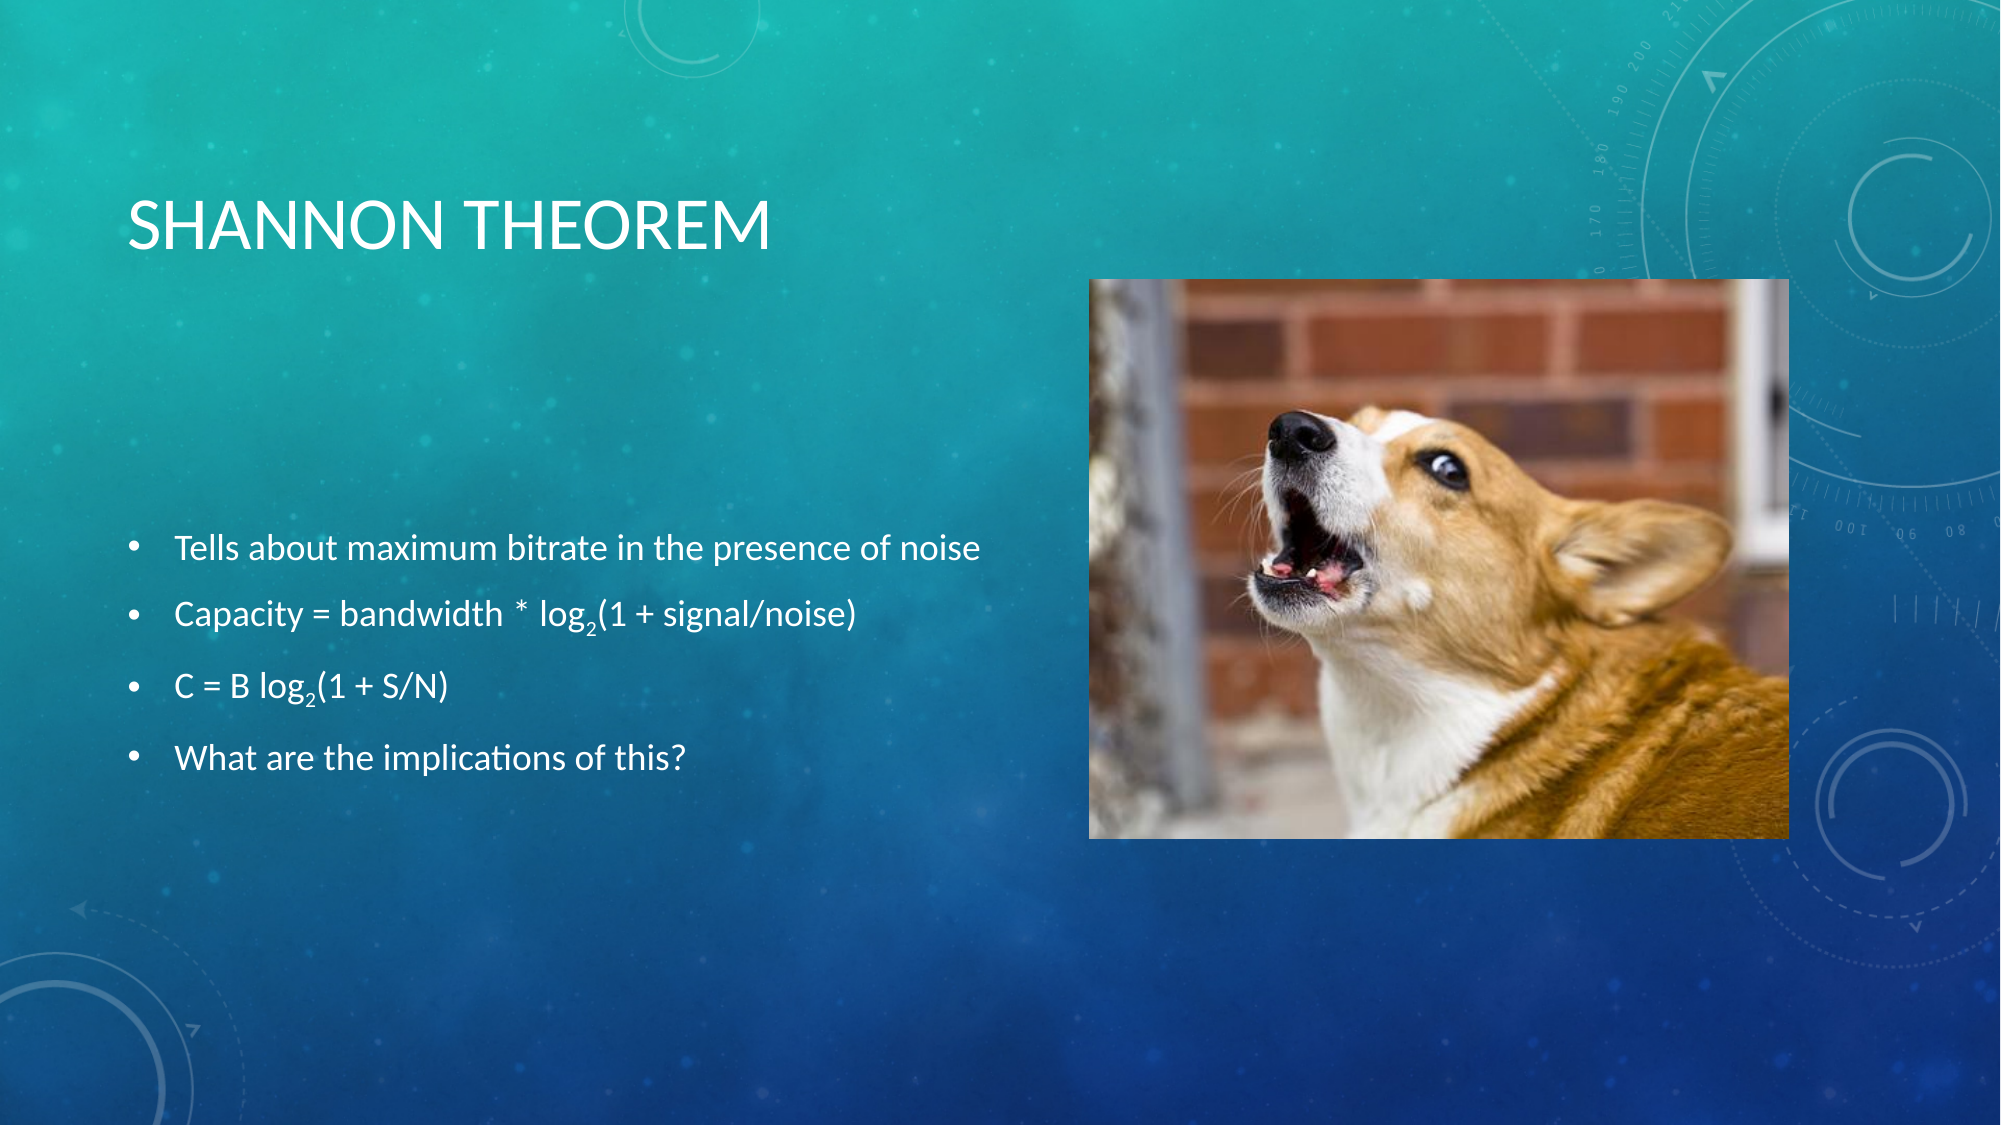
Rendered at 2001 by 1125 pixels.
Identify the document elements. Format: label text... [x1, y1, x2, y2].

list Tells about maximum bitrate in the presence of noise Capacity = bandwidth * log2(1 + signal/noise) C = B log2(1 + S/N) What are the implications of this? [112, 351, 1775, 950]
picture [0, 0, 2001, 1125]
title SHANNON THEOREM [112, 99, 1775, 339]
